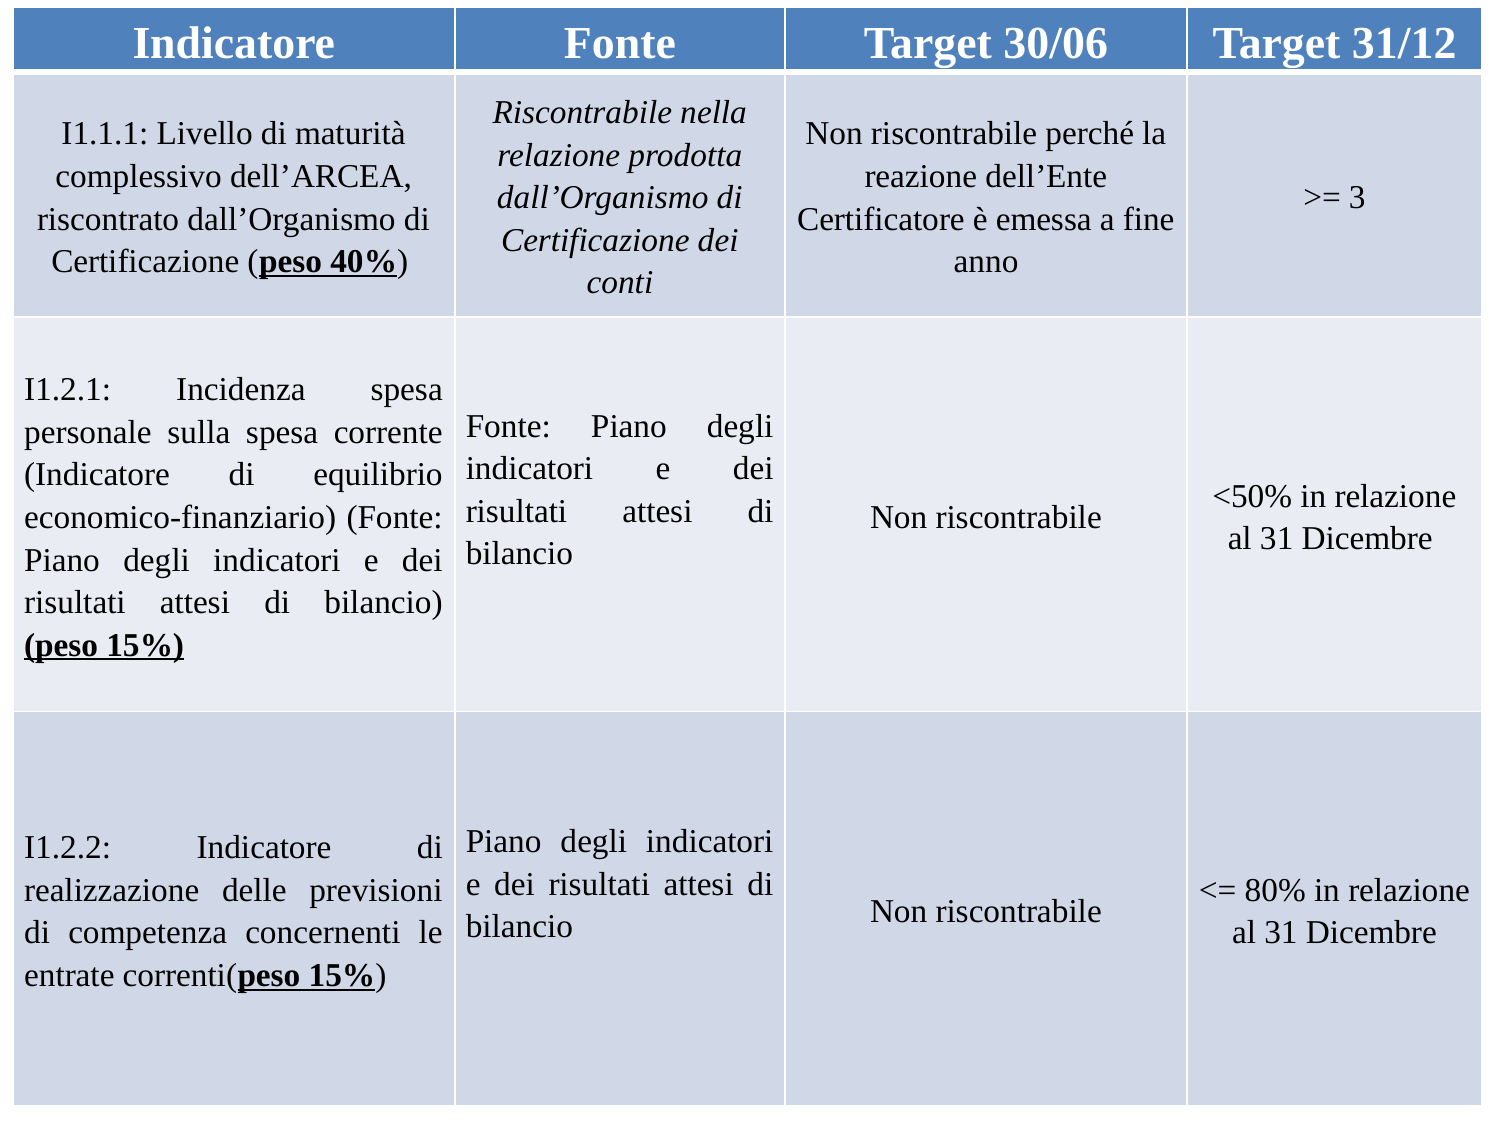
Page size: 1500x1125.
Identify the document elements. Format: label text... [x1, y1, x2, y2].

table_header Target 30/06 [786, 8, 1186, 69]
table_cell Non riscontrabile perché la reazione dell’Ente Certificatore è emessa a fine anno [786, 75, 1186, 316]
table_header Target 31/12 [1188, 8, 1481, 69]
table_cell I1.2.2: Indicatore di realizzazione delle previsioni di competenza concernenti le entrate correnti(peso 15%) [14, 712, 454, 1105]
table_header Fonte [456, 8, 784, 69]
table_cell Fonte: Piano degli indicatori e dei risultati attesi di bilancio [456, 318, 784, 711]
table_cell >= 3 [1188, 75, 1481, 316]
table_cell <50% in relazione al 31 Dicembre [1188, 318, 1481, 711]
table_cell Non riscontrabile [786, 318, 1186, 711]
table_cell Non riscontrabile [786, 712, 1186, 1105]
table_cell I1.1.1: Livello di maturità complessivo dell’ARCEA, riscontrato dall’Organismo di Certificazione (peso 40%) [14, 75, 454, 316]
table_cell I1.2.1: Incidenza spesa personale sulla spesa corrente (Indicatore di equilibrio economico-finanziario) (Fonte: Piano degli indicatori e dei risultati attesi di bilancio) (peso 15%) [14, 318, 454, 711]
table_cell Piano degli indicatori e dei risultati attesi di bilancio [456, 712, 784, 1105]
table_cell <= 80% in relazione al 31 Dicembre [1188, 712, 1481, 1105]
table_cell Riscontrabile nella relazione prodotta dall’Organismo di Certificazione dei conti [456, 75, 784, 316]
table_header Indicatore [14, 8, 454, 69]
